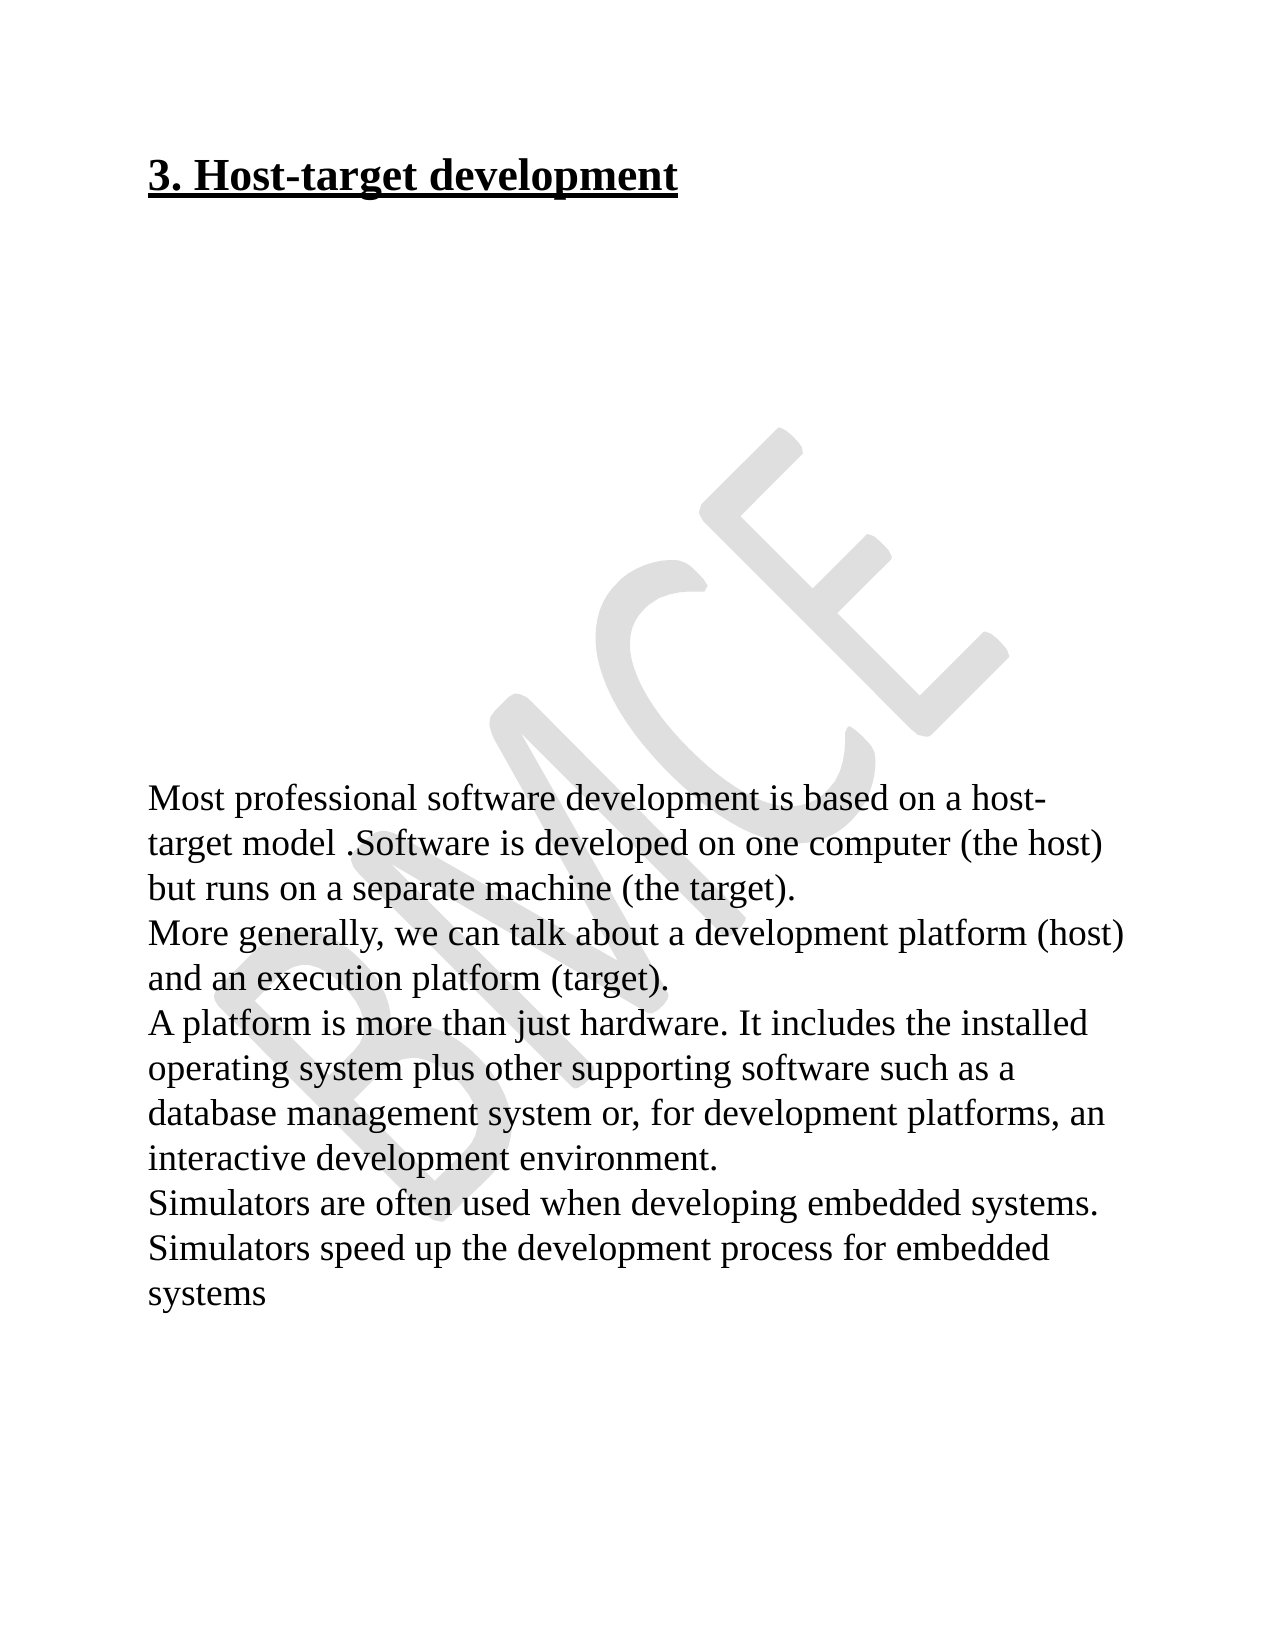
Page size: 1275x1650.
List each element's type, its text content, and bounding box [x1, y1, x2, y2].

list Most professional software development is based on a host-target model .Software is developed on one computer (the host) but runs on a separate machine (the target). More generally, we can talk about a development platform (host) and an execution platform (target). A platform is more than just hardware. It includes the installed operating system plus other supporting software such as a database management system or, for development platforms, an interactive development environment. Simulators are often used when developing embedded systems. Simulators speed up the development process for embedded systems [147, 772, 1128, 1431]
title 3. Host-target development [147, 144, 1128, 201]
